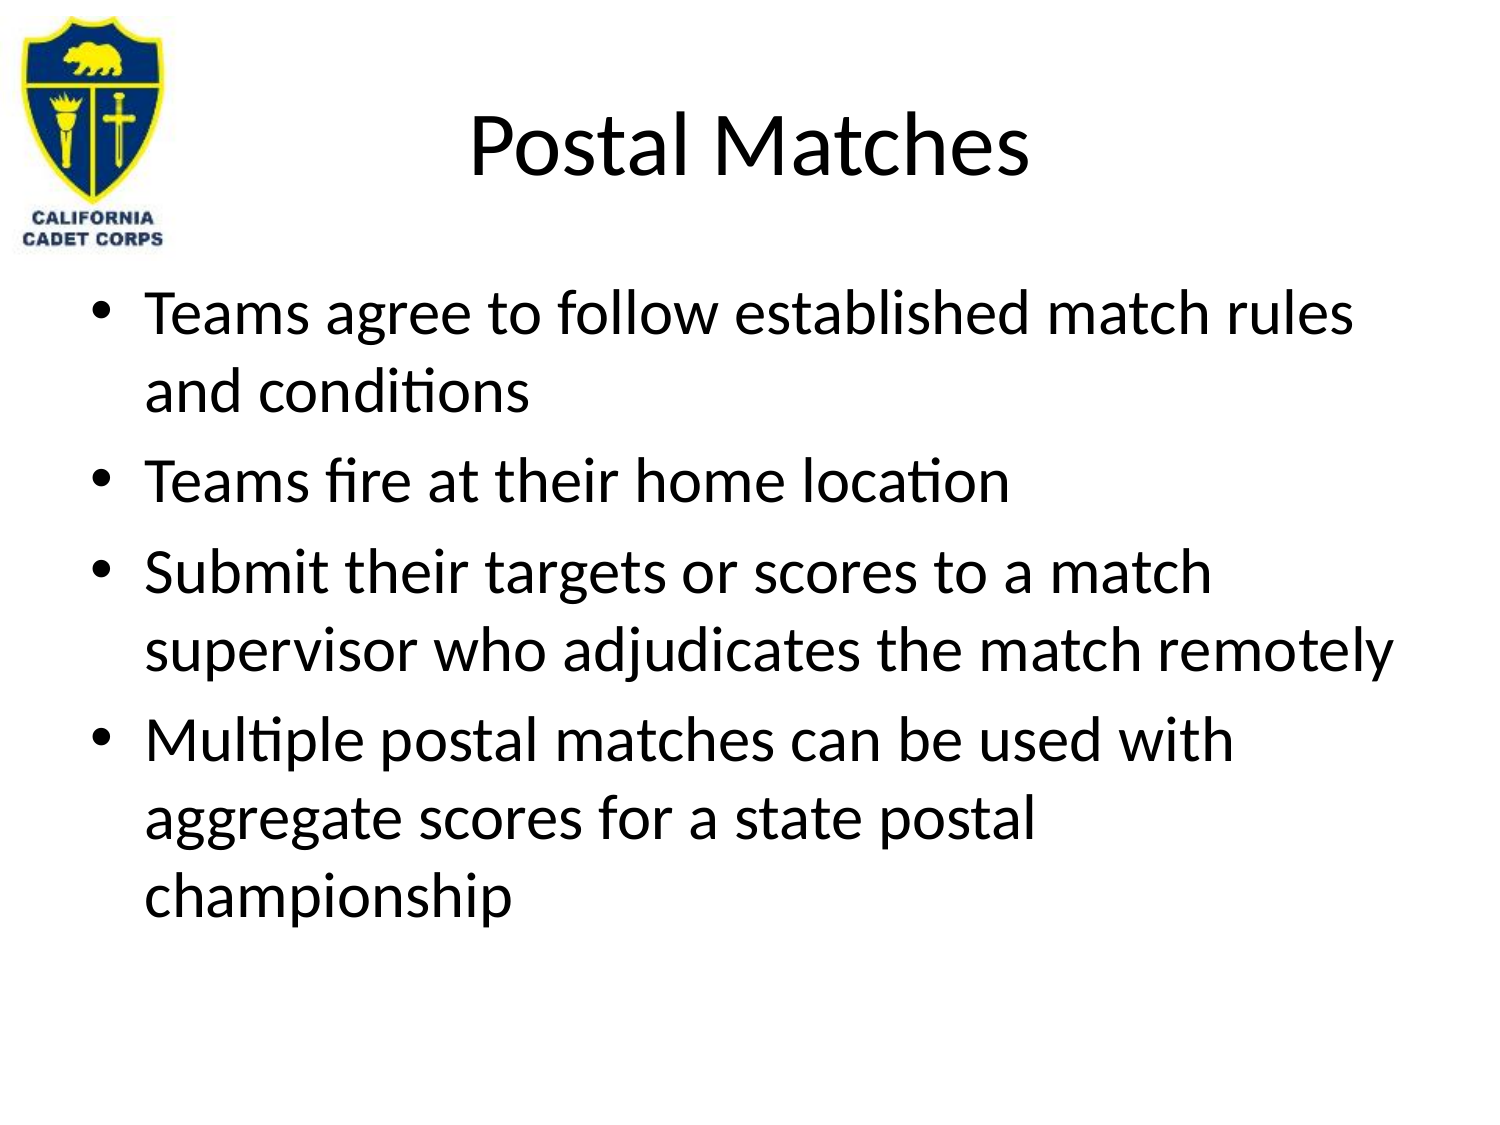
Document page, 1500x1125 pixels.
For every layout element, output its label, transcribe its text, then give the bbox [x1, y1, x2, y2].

title Postal Matches [162, 45, 1338, 233]
list Teams agree to follow established match rules and conditions Teams fire at their home location Submit their targets or scores to a match supervisor who adjudicates the match remotely Multiple postal matches can be used with aggregate scores for a state postal championship [75, 262, 1425, 1005]
picture [0, 16, 186, 261]
